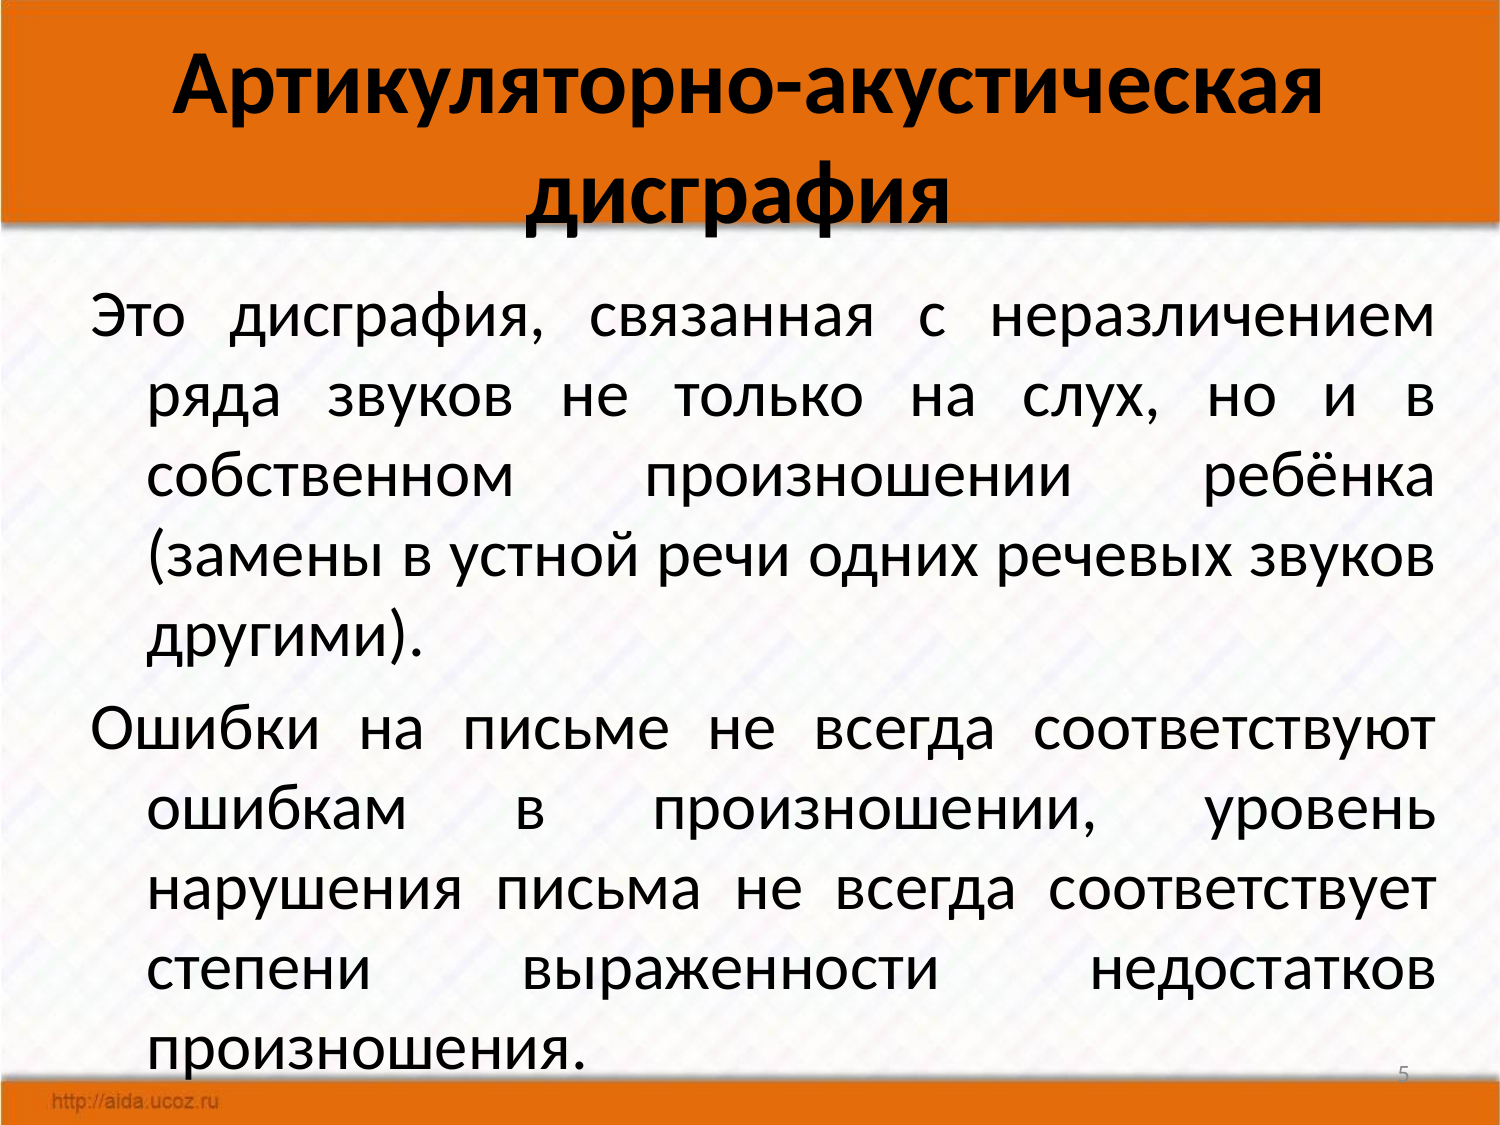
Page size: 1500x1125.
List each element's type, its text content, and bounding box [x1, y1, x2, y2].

slide_number 5 [1074, 1042, 1425, 1103]
title Артикуляторно-акустическая дисграфия [74, 30, 1426, 233]
list Это дисграфия, связанная с неразличением ряда звуков не только на слух, но и в собственном произношении ребёнка (замены в устной речи одних речевых звуков другими). Ошибки на письме не всегда соответствуют ошибкам в произношении, уровень нарушения письма не всегда соответствует степени выраженности недостатков произношения. [74, 262, 1454, 1006]
picture [0, 0, 1500, 1125]
